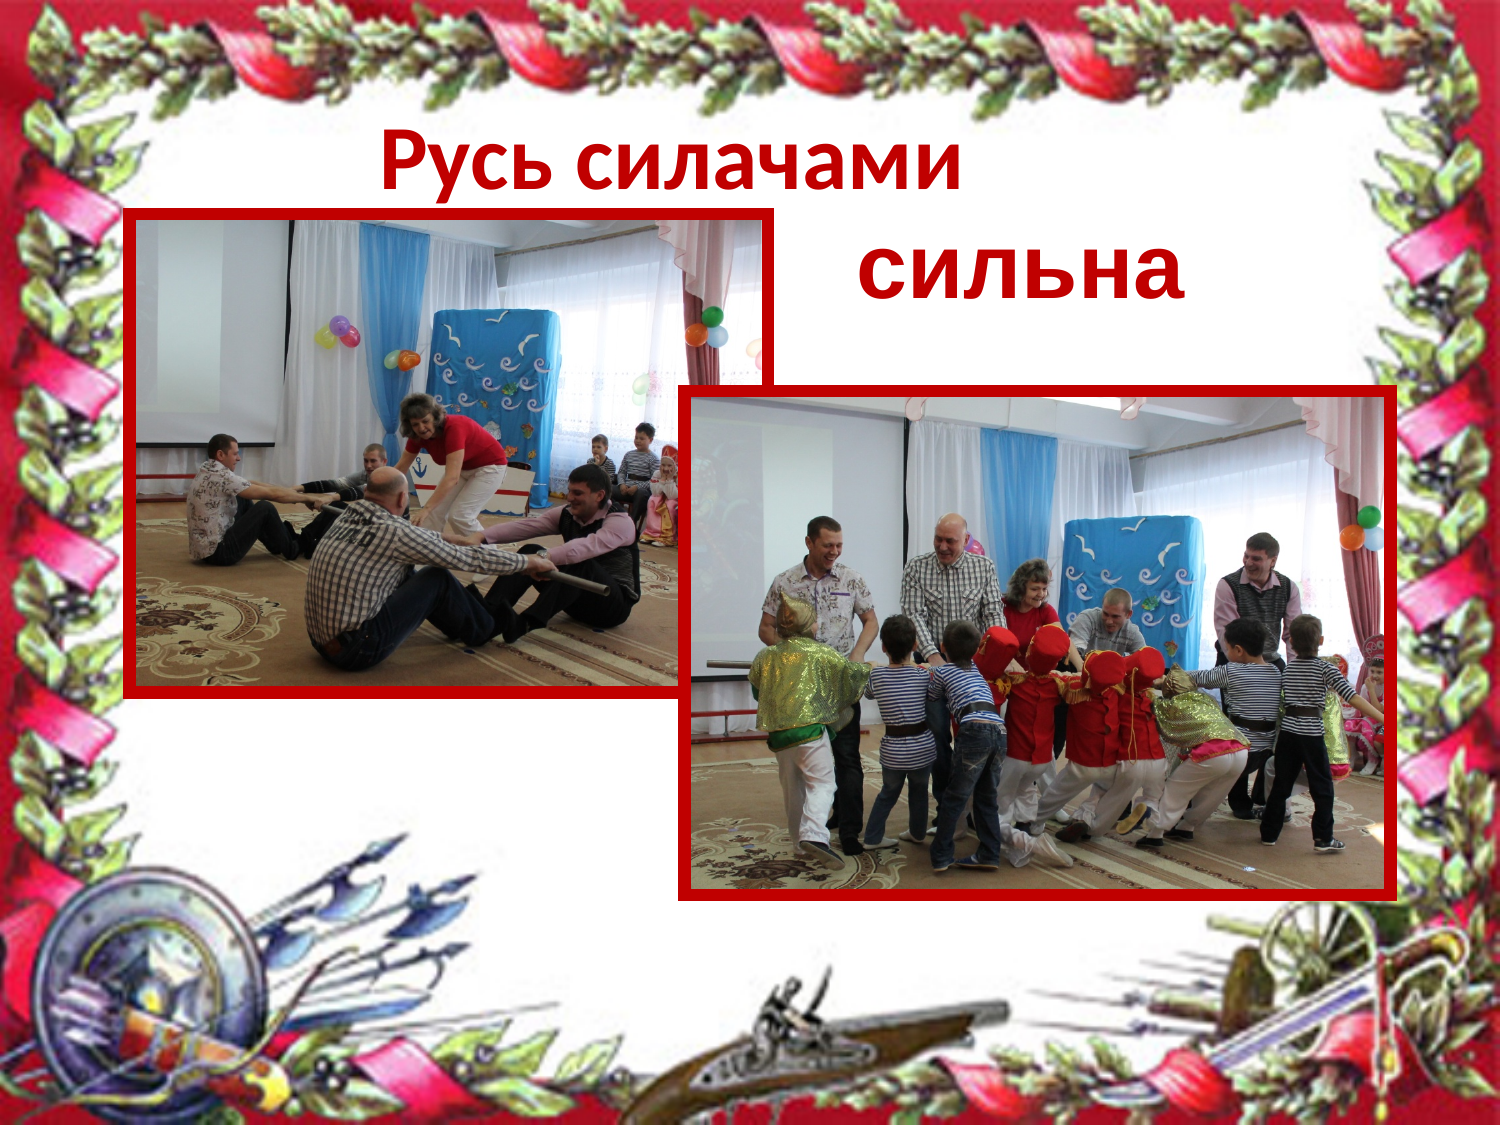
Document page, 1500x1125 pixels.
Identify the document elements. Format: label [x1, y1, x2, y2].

list [0, 0, 1500, 1125]
picture [135, 219, 1385, 889]
